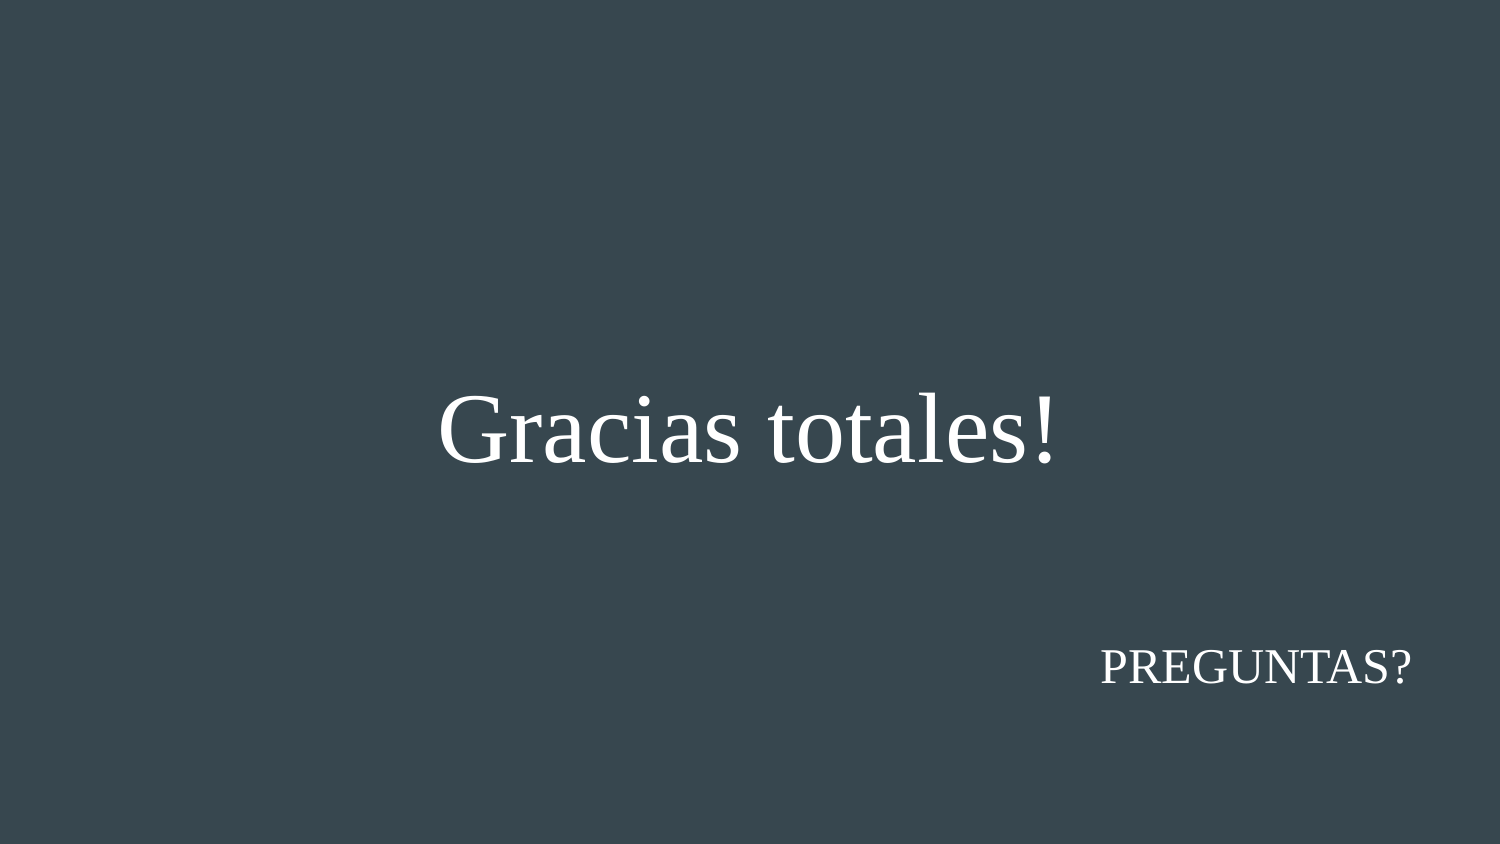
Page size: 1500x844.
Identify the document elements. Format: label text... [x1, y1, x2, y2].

text_box PREGUNTAS? [1080, 618, 1433, 768]
title Gracias totales! [51, 347, 1449, 497]
